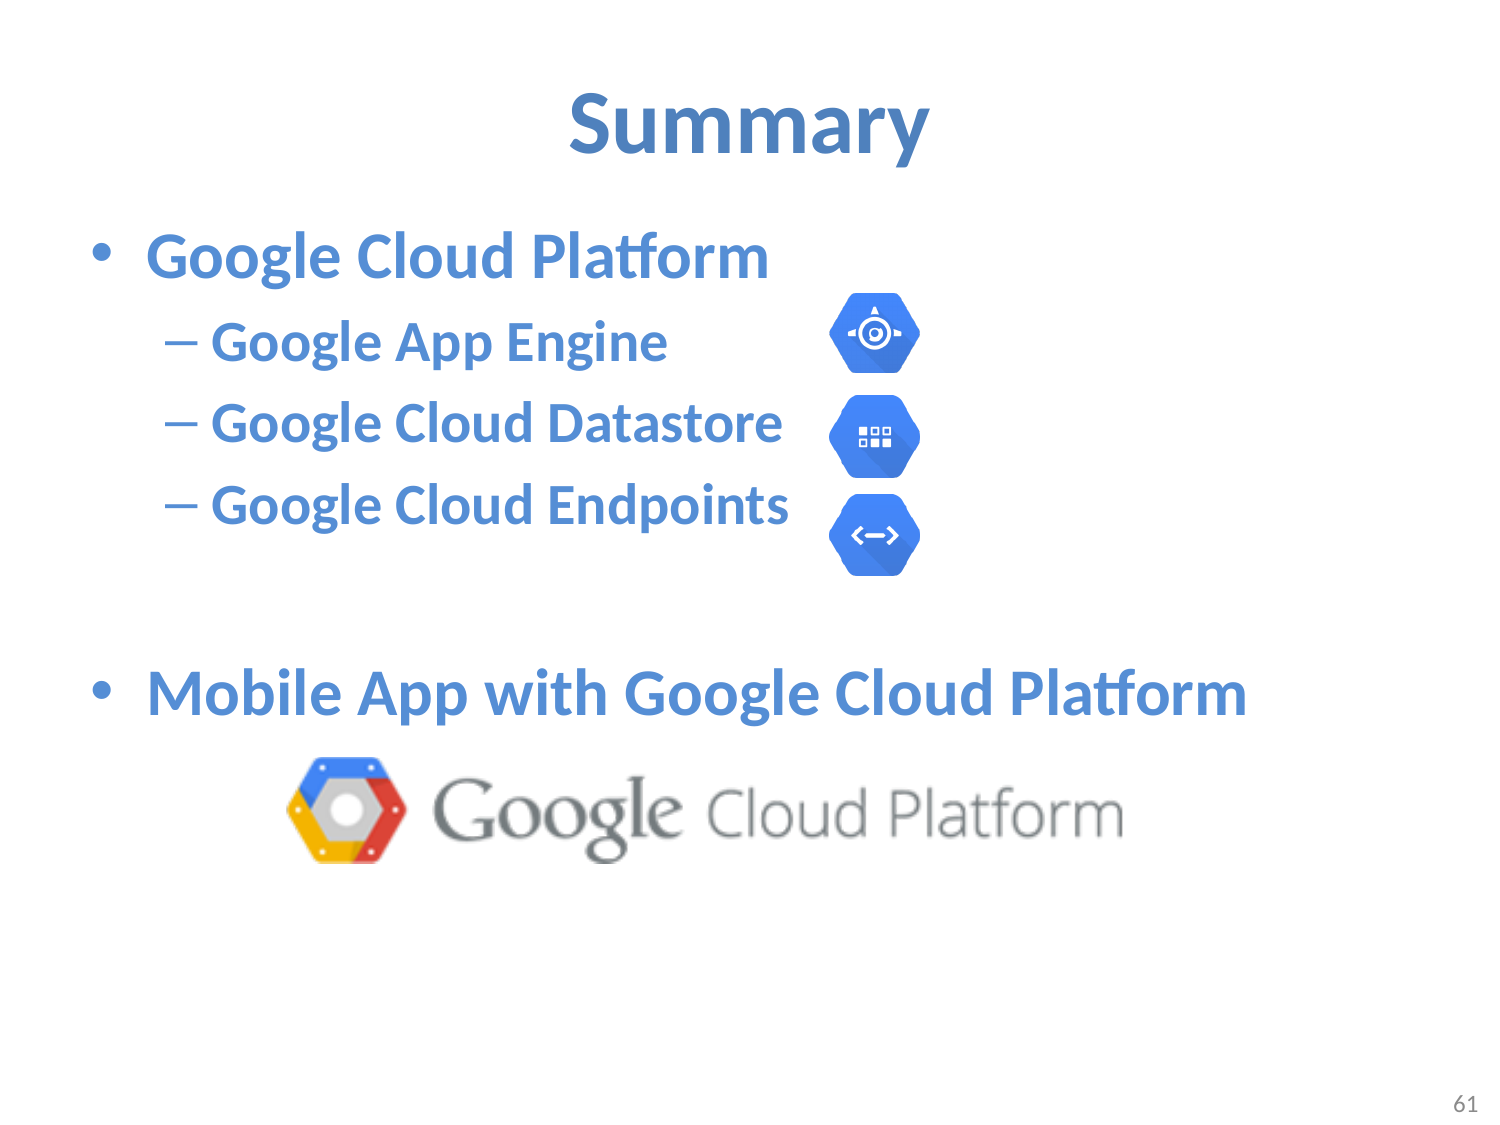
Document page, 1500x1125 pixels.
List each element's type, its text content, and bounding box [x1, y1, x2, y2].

title Summary [75, 45, 1425, 188]
picture [829, 293, 920, 374]
picture [829, 395, 920, 478]
picture [282, 757, 1129, 864]
slide_number 61 [1399, 1083, 1494, 1122]
list Google Cloud Platform Google App Engine Google Cloud Datastore Google Cloud Endpoints Mobile App with Google Cloud Platform [75, 203, 1425, 1084]
picture [829, 494, 920, 577]
